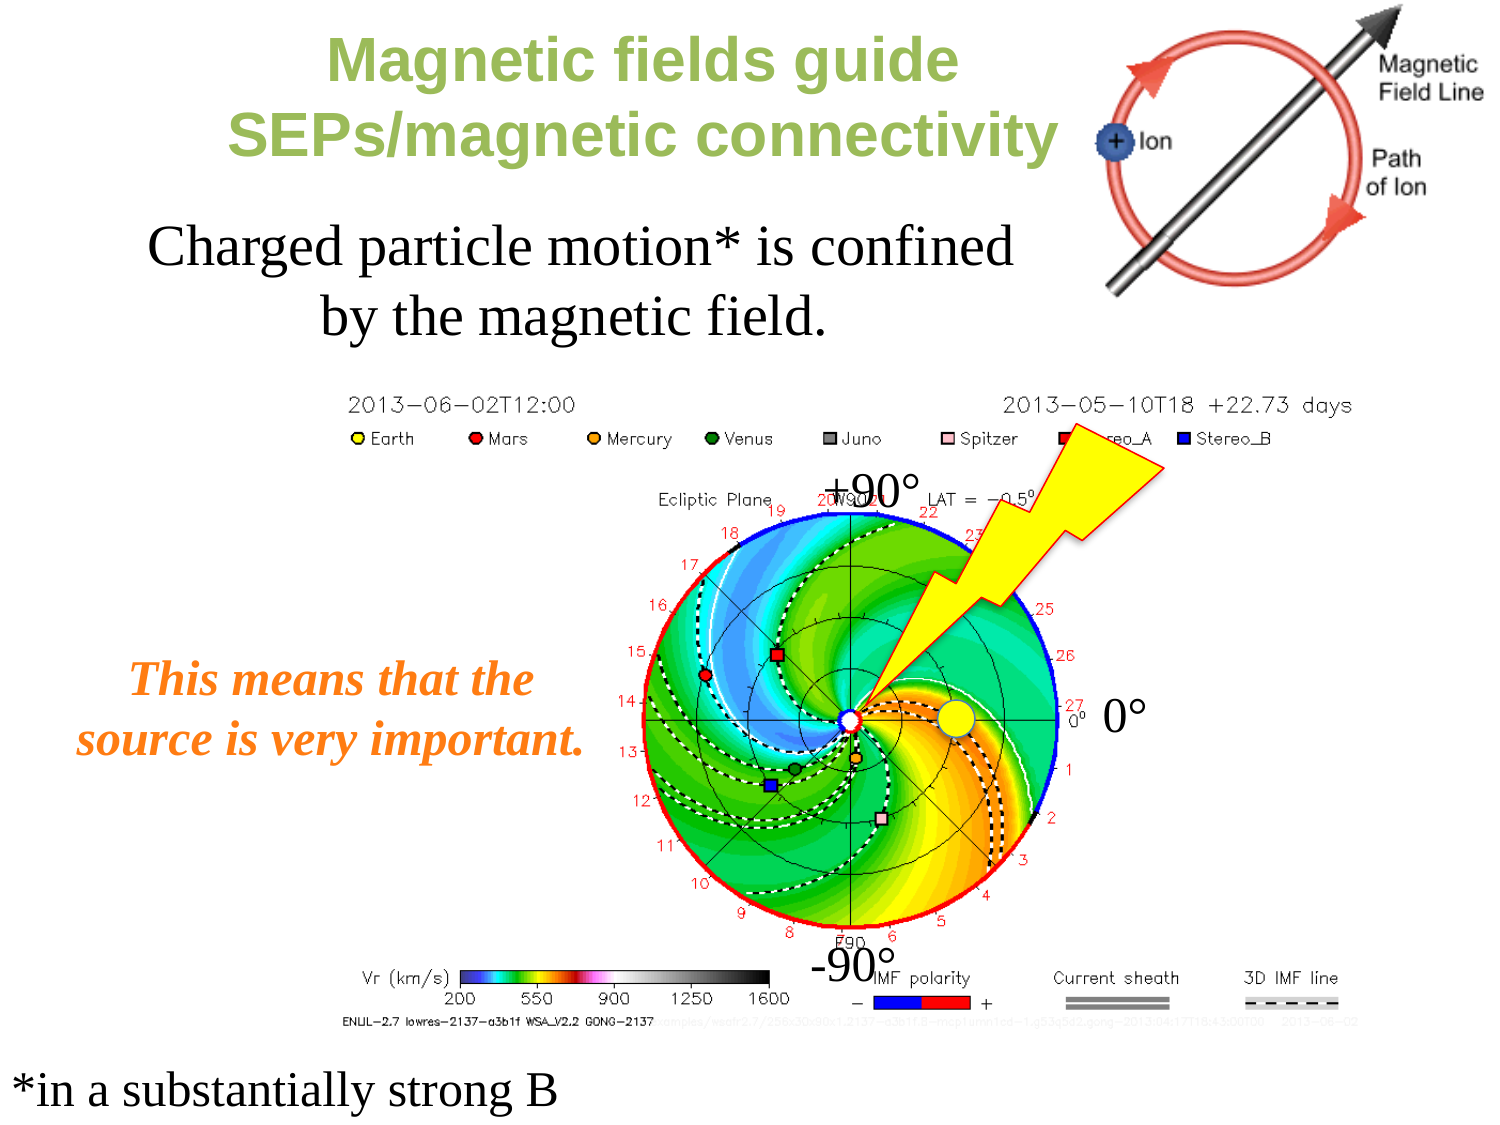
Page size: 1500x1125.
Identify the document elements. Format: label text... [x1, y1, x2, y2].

picture [1069, 0, 1497, 313]
text_box This means that the source is very important. [50, 578, 332, 773]
text_box *in a substantially strong B [0, 1049, 587, 1124]
text_box Charged particle motion* is confined by the magnetic field. [112, 199, 1050, 355]
text_box Magnetic fields guide SEPs/magnetic connectivity [149, 12, 1064, 175]
picture [337, 387, 1363, 1029]
